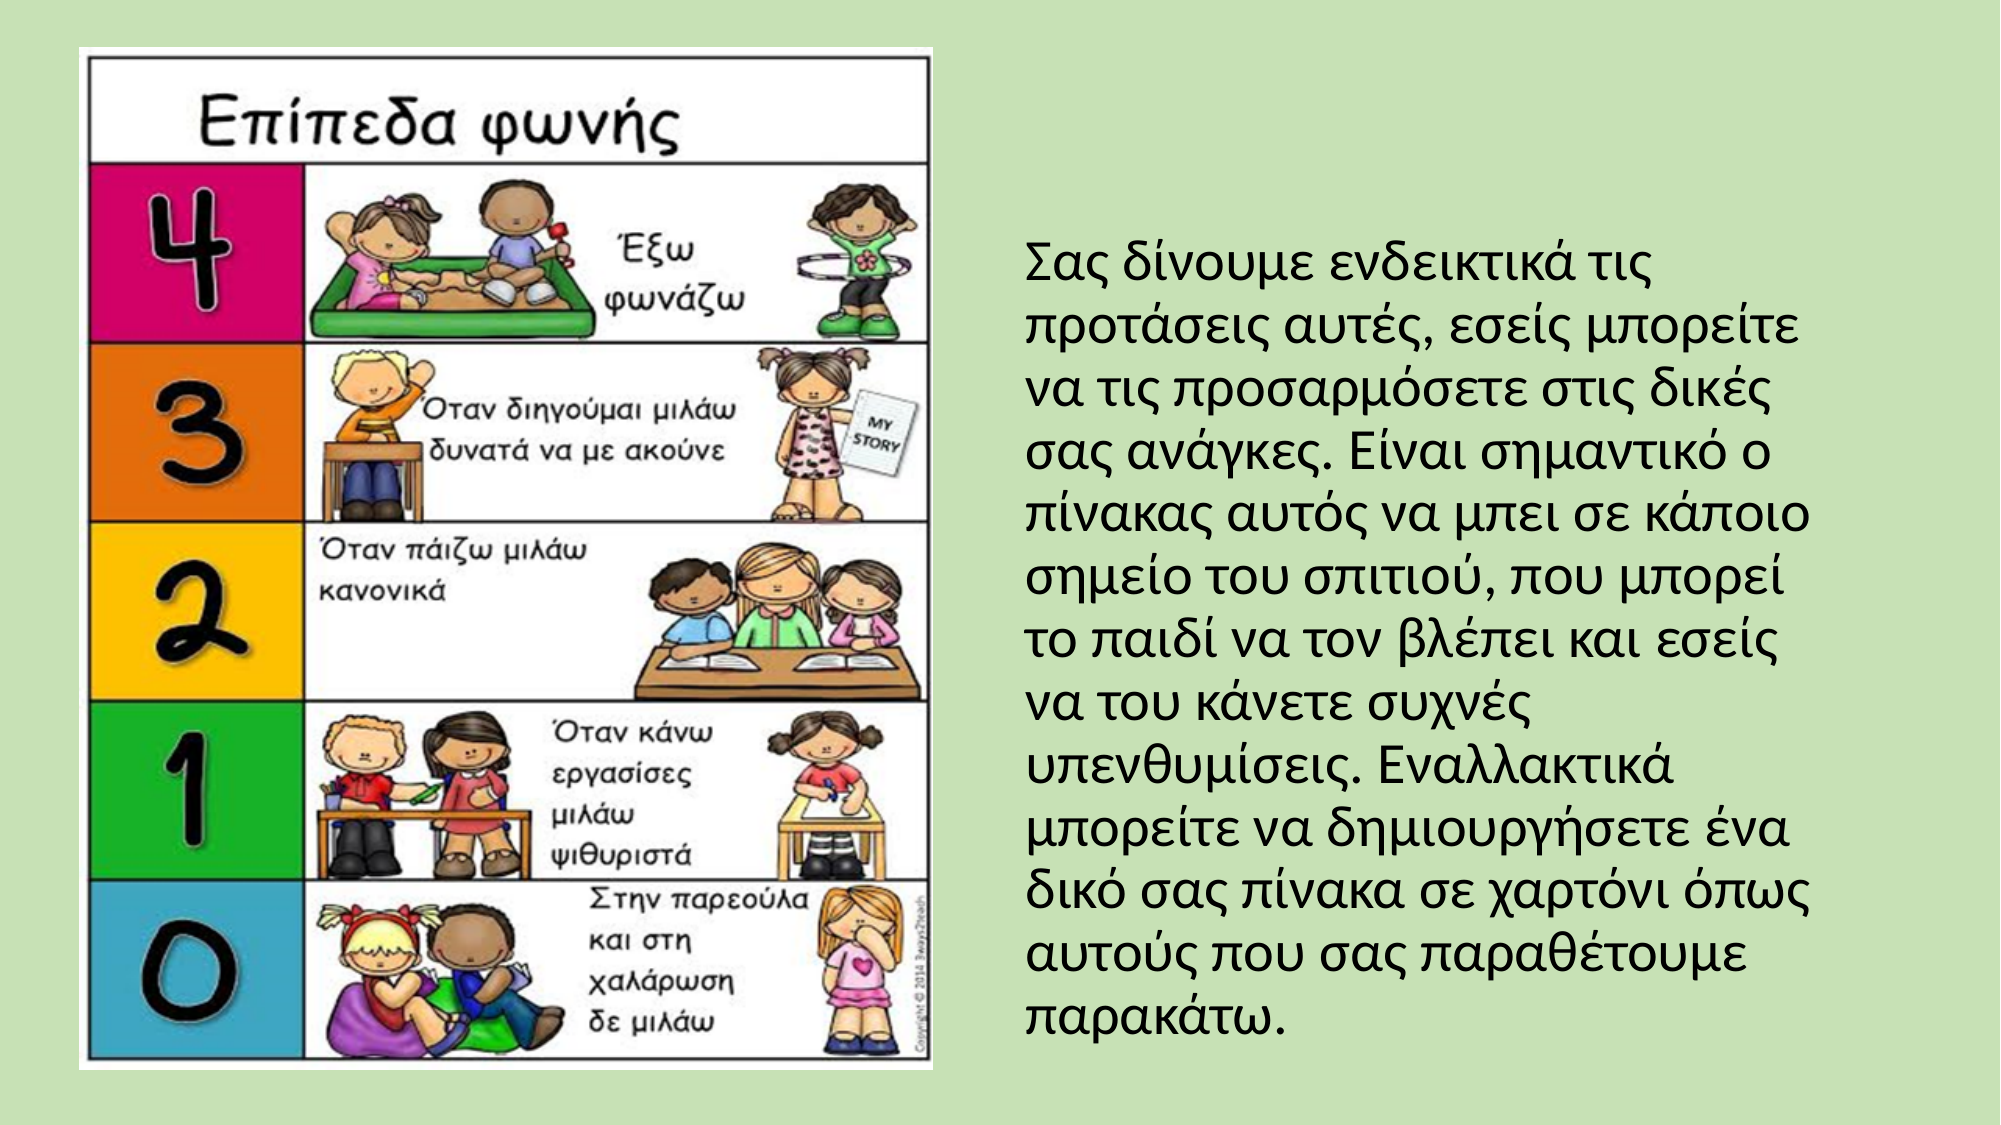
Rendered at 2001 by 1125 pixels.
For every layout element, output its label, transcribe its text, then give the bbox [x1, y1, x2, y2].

picture [79, 47, 933, 1070]
list Σας δίνουμε ενδεικτικά τις προτάσεις αυτές, εσείς μπορείτε να τις προσαρμόσετε στις δικές σας ανάγκες. Είναι σημαντικό ο πίνακας αυτός να μπει σε κάποιο σημείο του σπιτιού, που μπορεί το παιδί να τον βλέπει και εσείς να του κάνετε συχνές υπενθυμίσεις. Εναλλακτικά μπορείτε να δημιουργήσετε ένα δικό σας πίνακα σε χαρτόνι όπως αυτούς που σας παραθέτουμε παρακάτω. [1010, 222, 1863, 1056]
